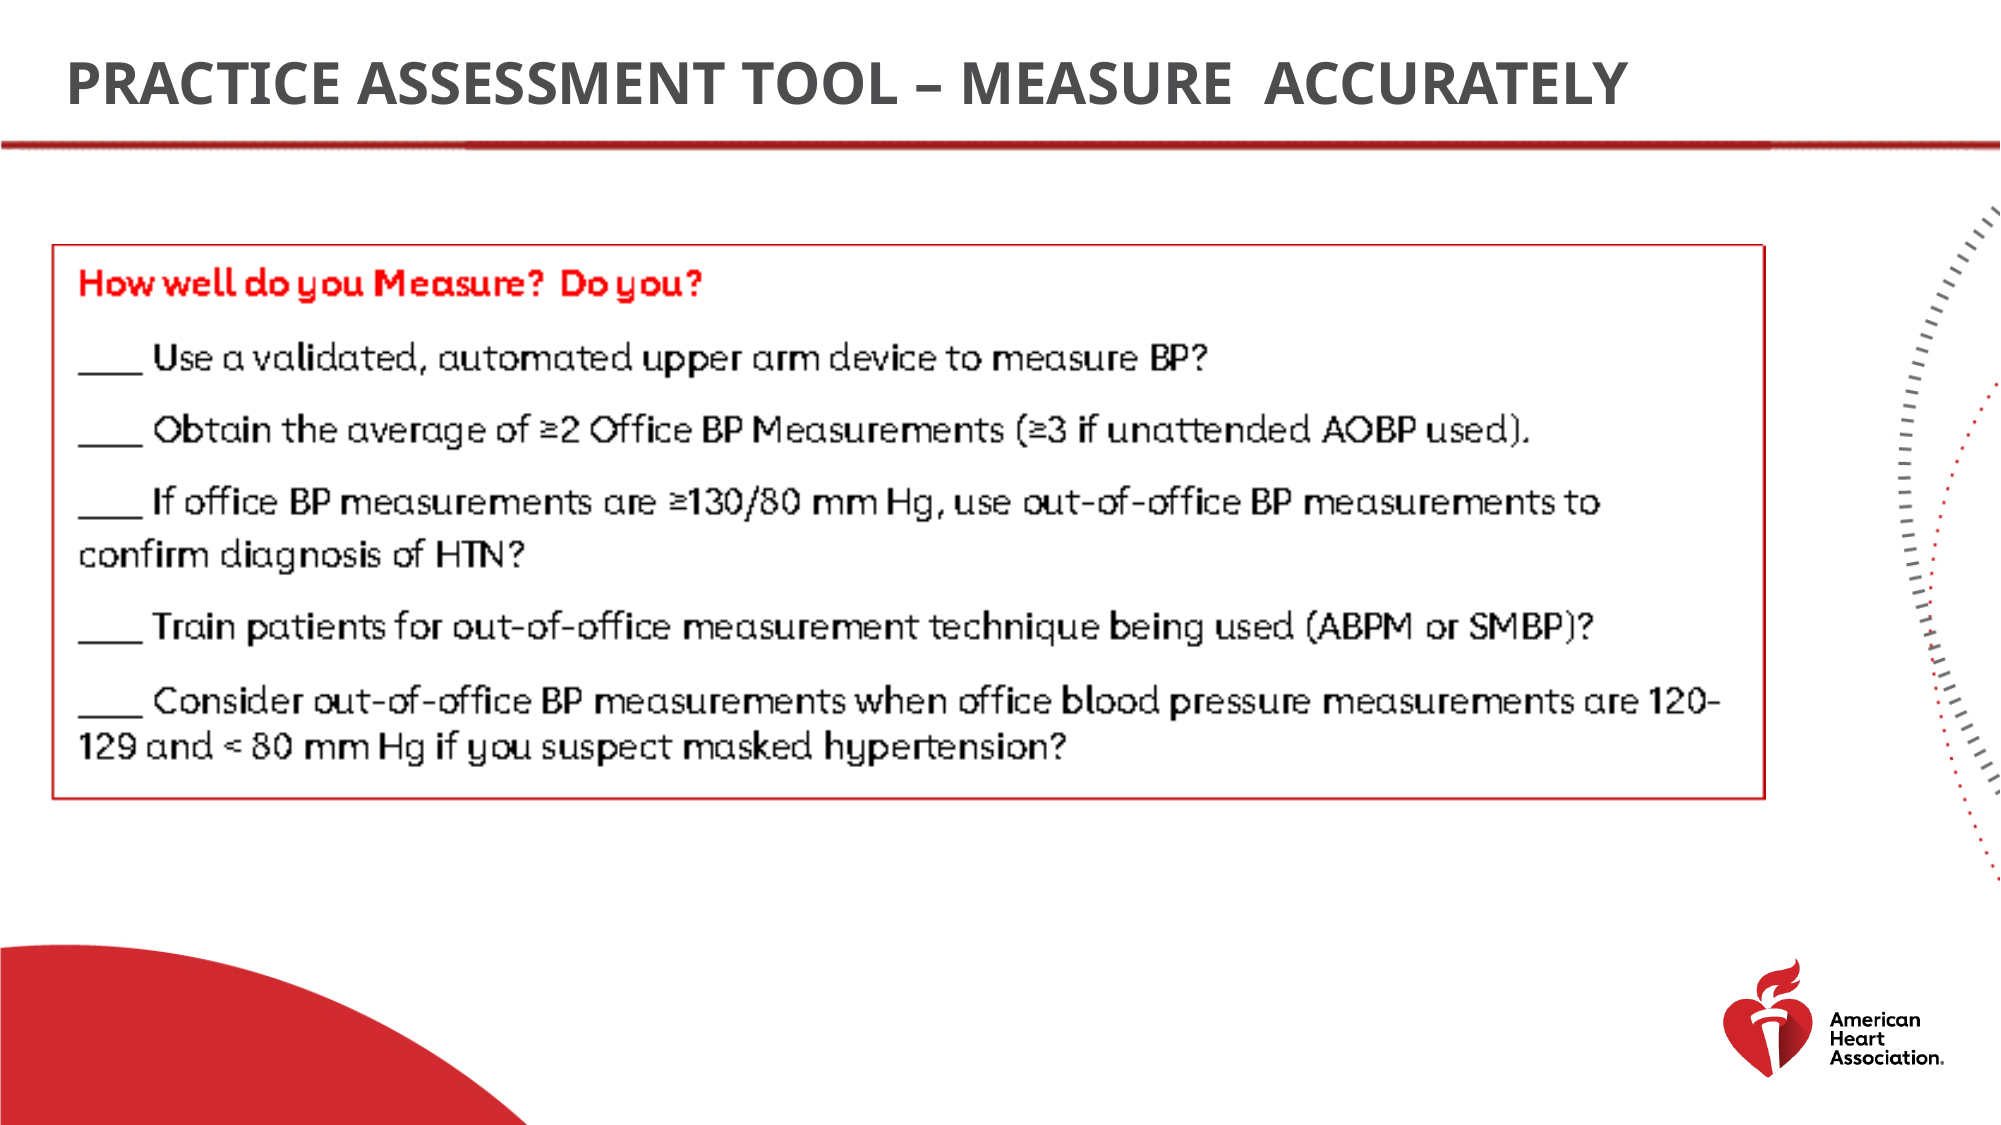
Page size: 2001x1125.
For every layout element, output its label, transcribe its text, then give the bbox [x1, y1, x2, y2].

picture [0, 0, 2000, 1125]
title Practice Assessment Tool – Measure Accurately [50, 37, 1950, 114]
